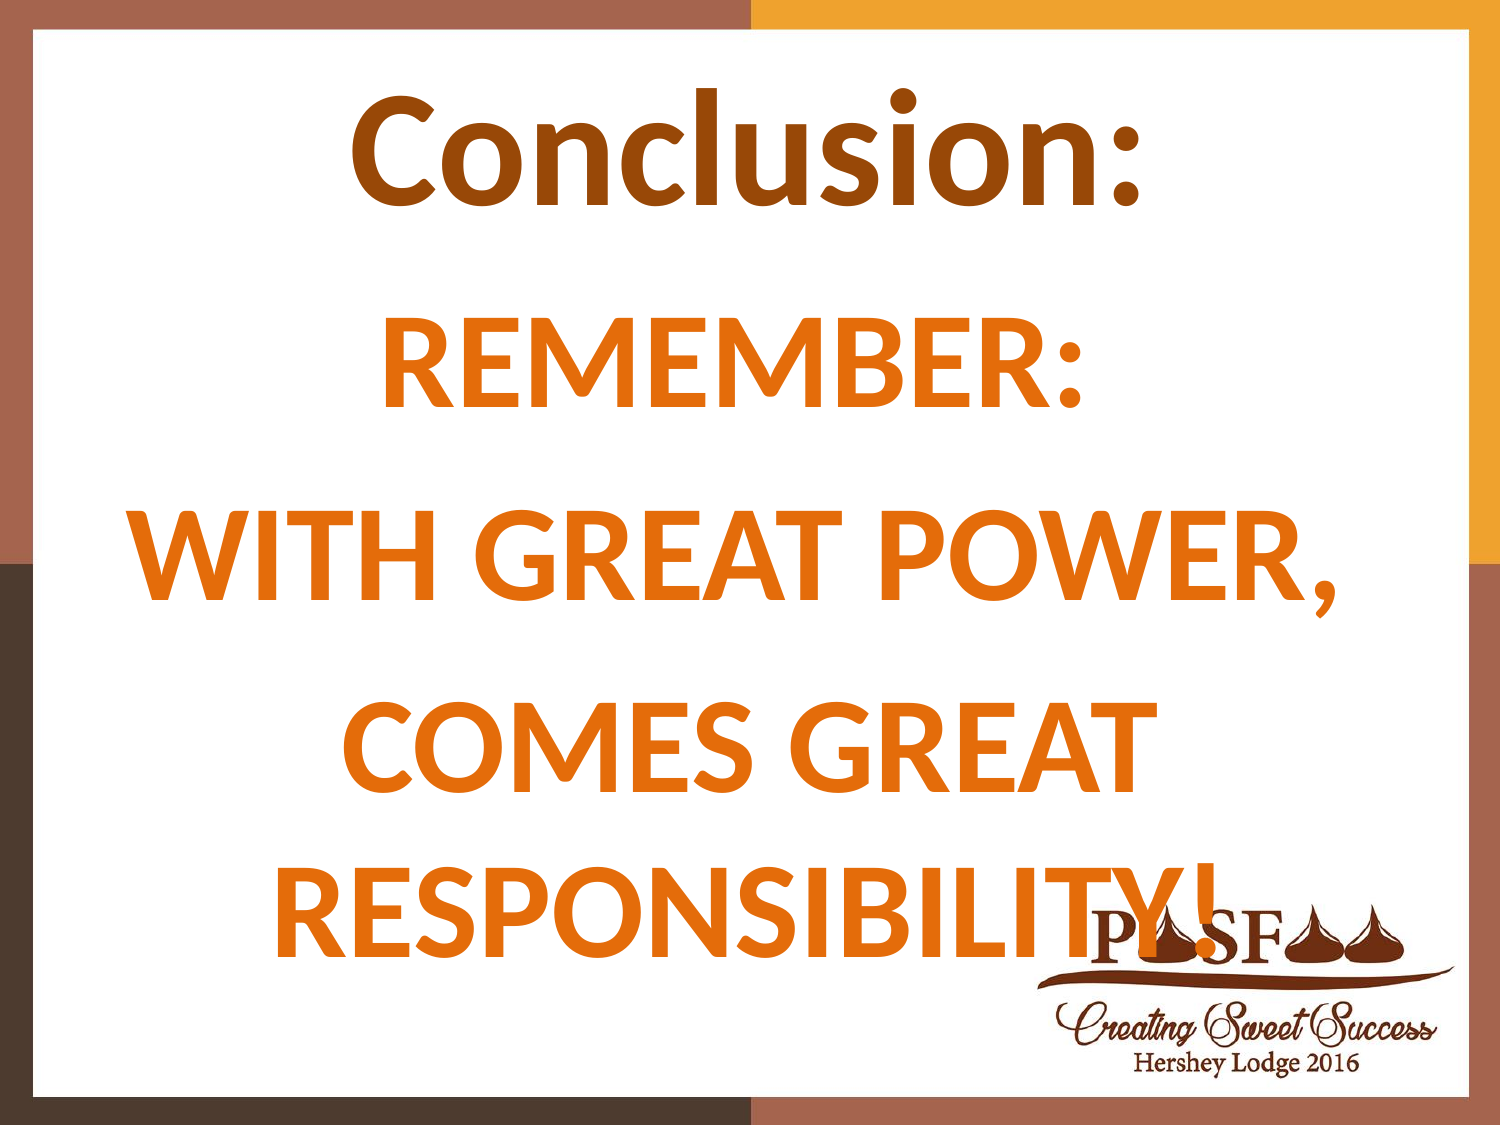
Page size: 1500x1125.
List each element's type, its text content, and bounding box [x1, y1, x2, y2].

list REMEMBER: WITH GREAT POWER, COMES GREAT RESPONSIBILITY! [75, 262, 1425, 1005]
picture [0, 0, 1500, 1125]
title Conclusion: [75, 45, 1425, 233]
